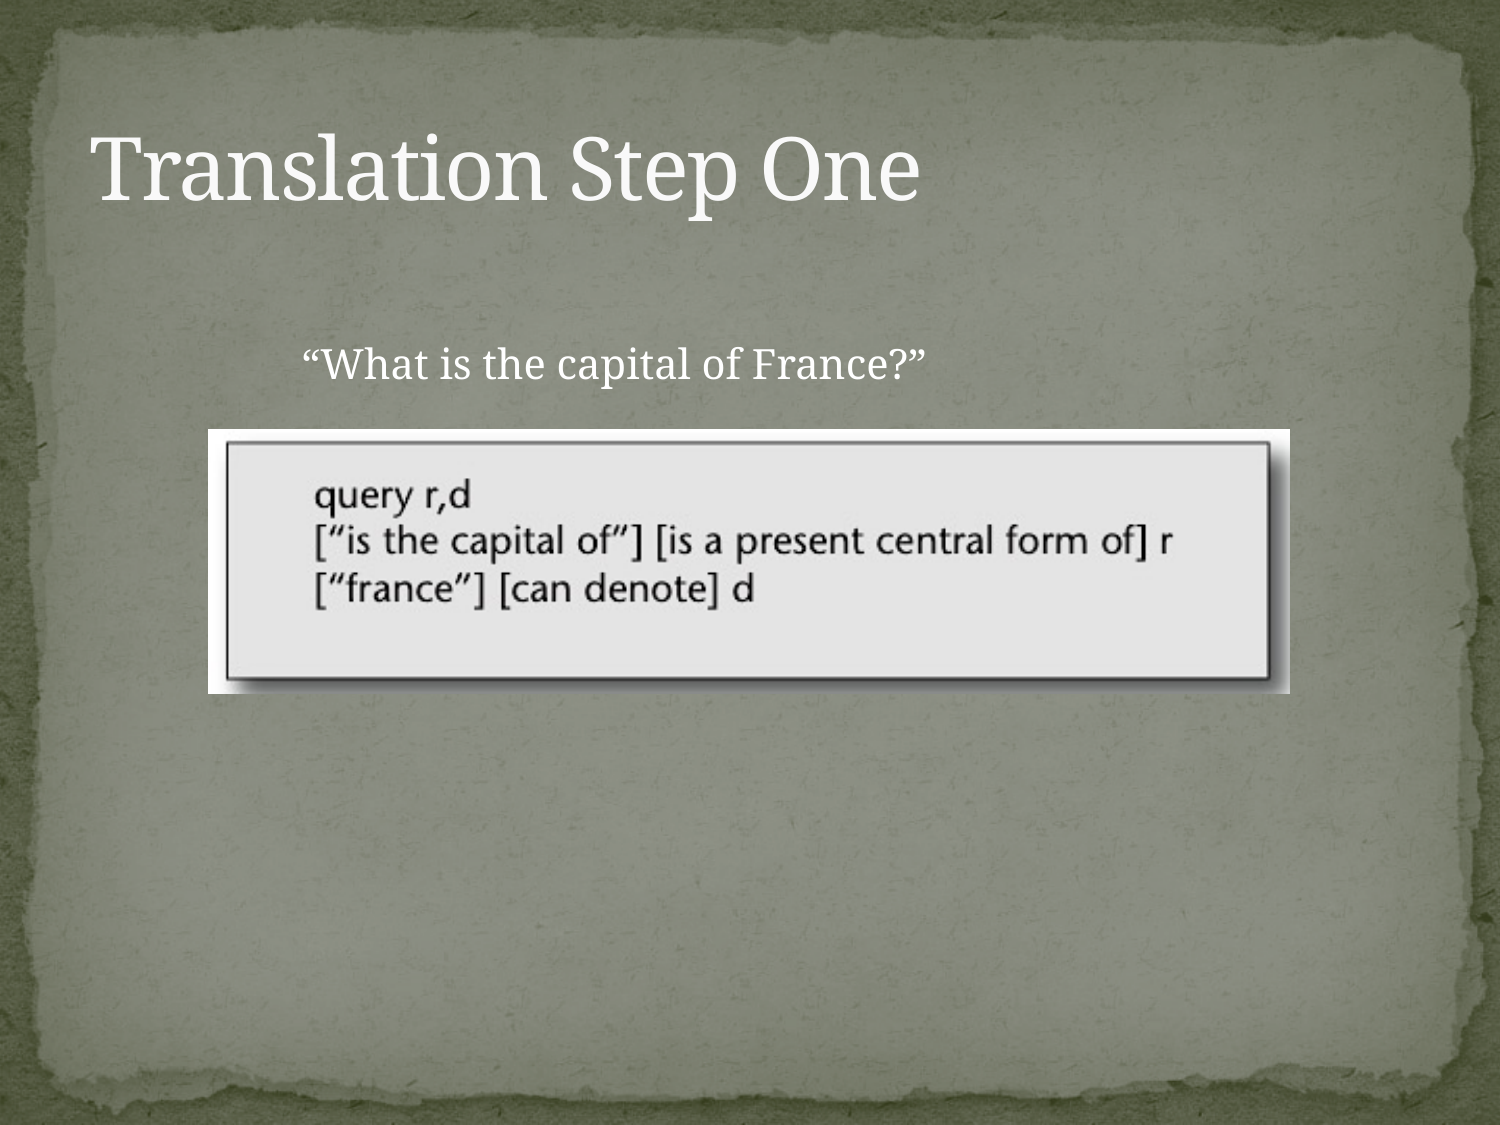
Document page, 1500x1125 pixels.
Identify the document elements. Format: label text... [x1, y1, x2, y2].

title Translation Step One [74, 24, 1425, 225]
picture [208, 429, 1290, 694]
text_box “What is the capital of France?” [286, 330, 942, 396]
